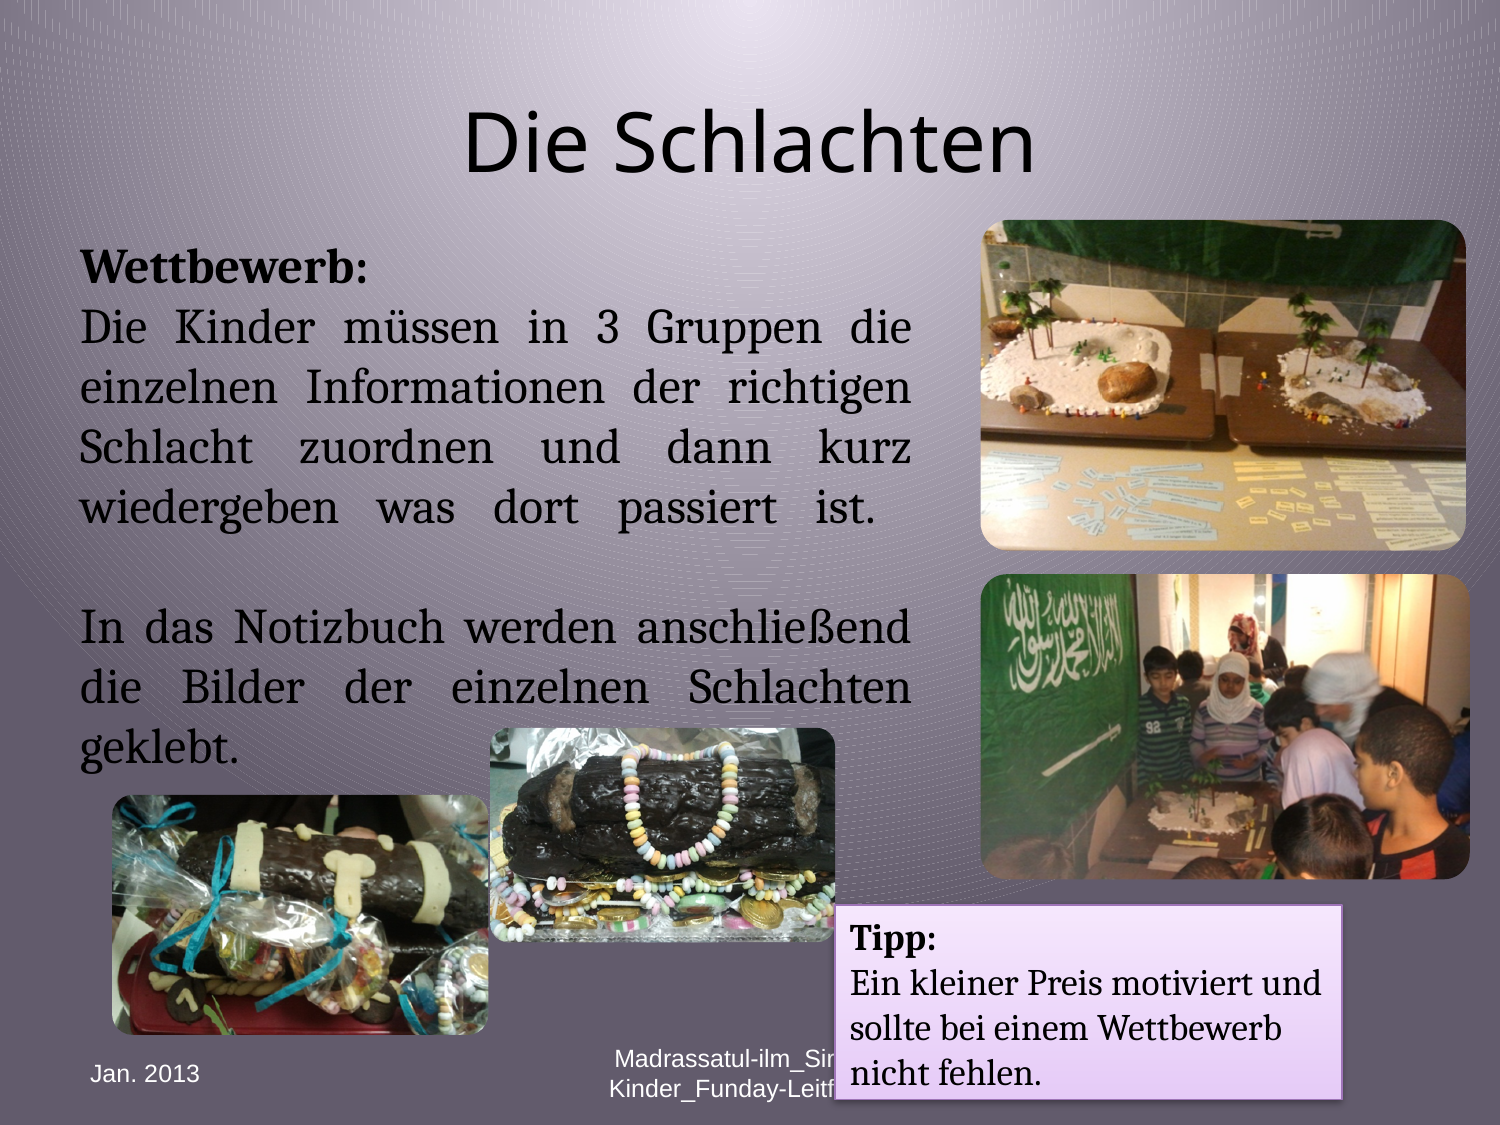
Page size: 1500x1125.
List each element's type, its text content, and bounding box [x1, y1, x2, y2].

list Wettbewerb: Die Kinder müssen in 3 Gruppen die einzelnen Informationen der richtigen Schlacht zuordnen und dann kurz wiedergeben was dort passiert ist. In das Notizbuch werden anschließend die Bilder der einzelnen Schlachten geklebt. [64, 225, 928, 787]
picture [111, 727, 836, 1036]
text_box Tipp: Ein kleiner Preis motiviert und sollte bei einem Wettbewerb nicht fehlen. [834, 904, 1343, 1100]
picture [980, 573, 1470, 880]
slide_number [75, 1042, 425, 1103]
picture [980, 219, 1467, 551]
footer Madrassatul-ilm_Sira für Kinder_Funday-Leitfaden [512, 1042, 830, 1103]
title Die Schlachten [75, 45, 1425, 233]
